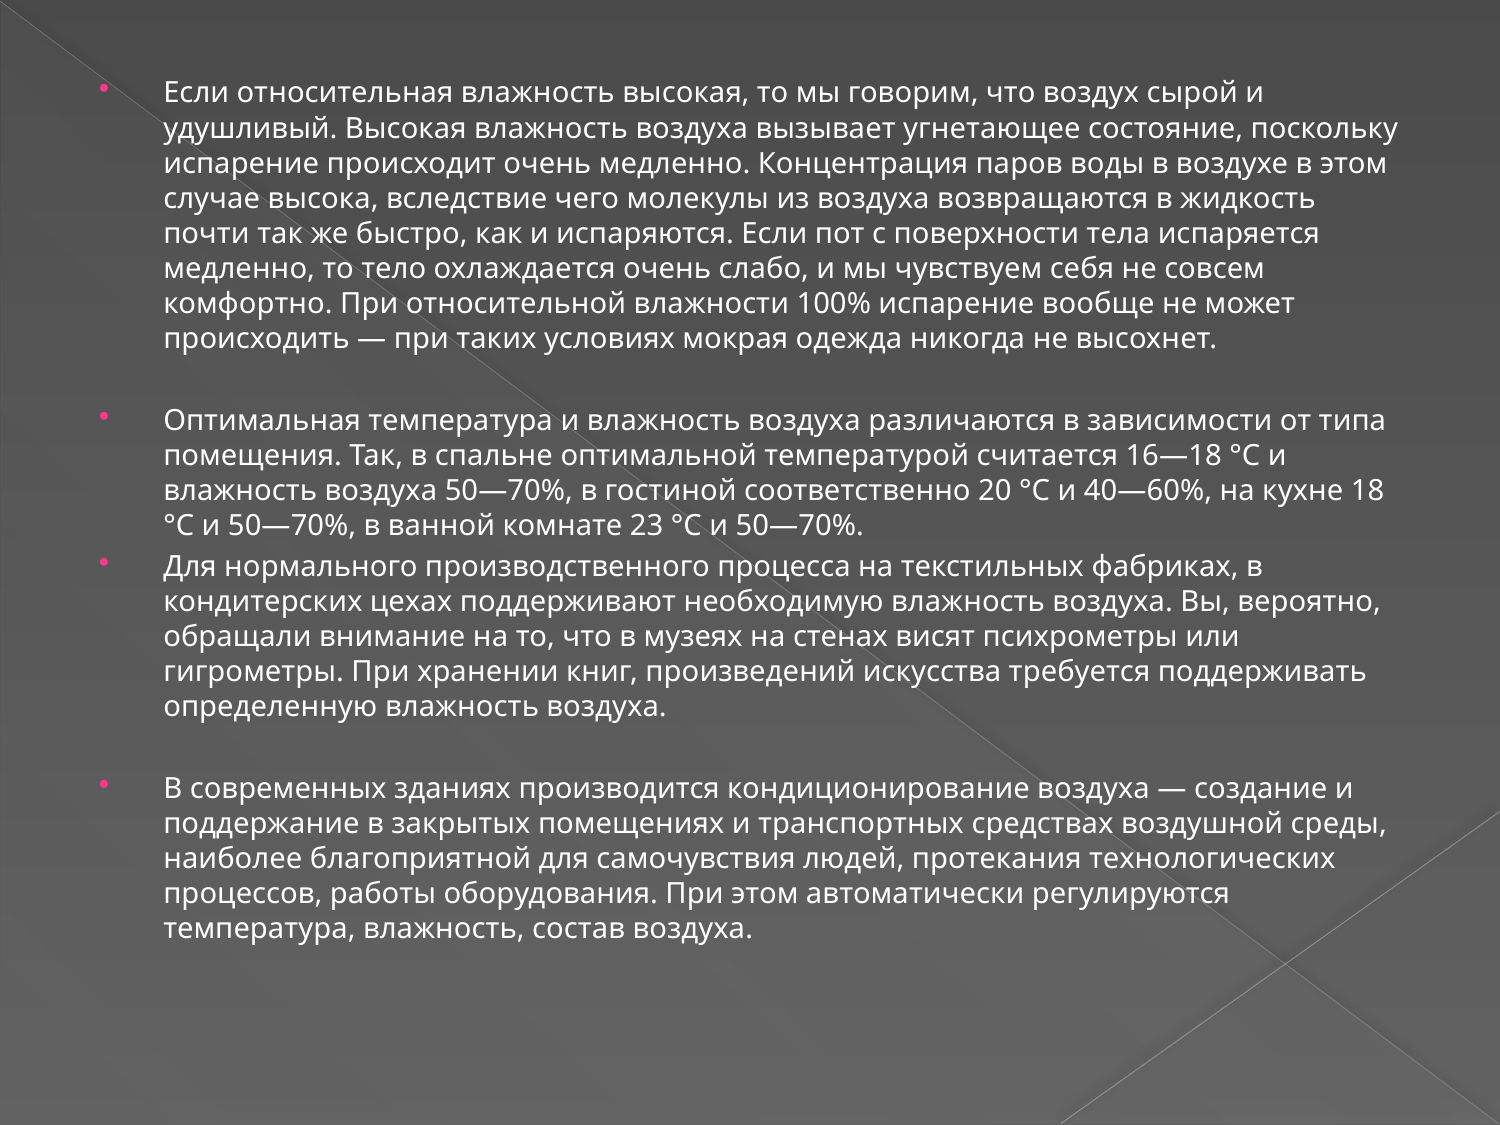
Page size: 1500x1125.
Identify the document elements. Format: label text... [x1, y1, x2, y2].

list Если относительная влажность высокая, то мы говорим, что воздух сырой и удушливый. Высокая влажность воздуха вызывает угнетающее состояние, поскольку испарение происходит очень медленно. Концентрация паров воды в воздухе в этом случае высока, вследствие чего молекулы из воздуха возвращаются в жидкость почти так же быстро, как и испаряются. Если пот с поверхности тела испаряется медленно, то тело охлаждается очень слабо, и мы чувствуем себя не совсем комфортно. При относительной влажности 100% испарение вообще не может происходить — при таких условиях мокрая одежда никогда не высохнет. Оптимальная температура и влажность воздуха различаются в зависимости от типа помещения. Так, в спальне оптимальной температурой считается 16—18 °С и влажность воздуха 50—70%, в гостиной соответственно 20 °С и 40—60%, на кухне 18 °С и 50—70%, в ванной комнате 23 °С и 50—70%. Для нормального производственного процесса на текстильных фабриках, в кондитерских цехах поддерживают необходимую влажность воздуха. Вы, вероятно, обращали внимание на то, что в музеях на стенах висят психрометры или гигрометры. При хранении книг, произведений искусства требуется поддерживать определенную влажность воздуха. В современных зданиях производится кондиционирование воздуха — создание и поддержание в закрытых помещениях и транспортных средствах воздушной среды, наиболее благоприятной для самочувствия людей, протекания технологических процессов, работы оборудования. При этом автоматически регулируются температура, влажность, состав воздуха. [75, 66, 1425, 1059]
